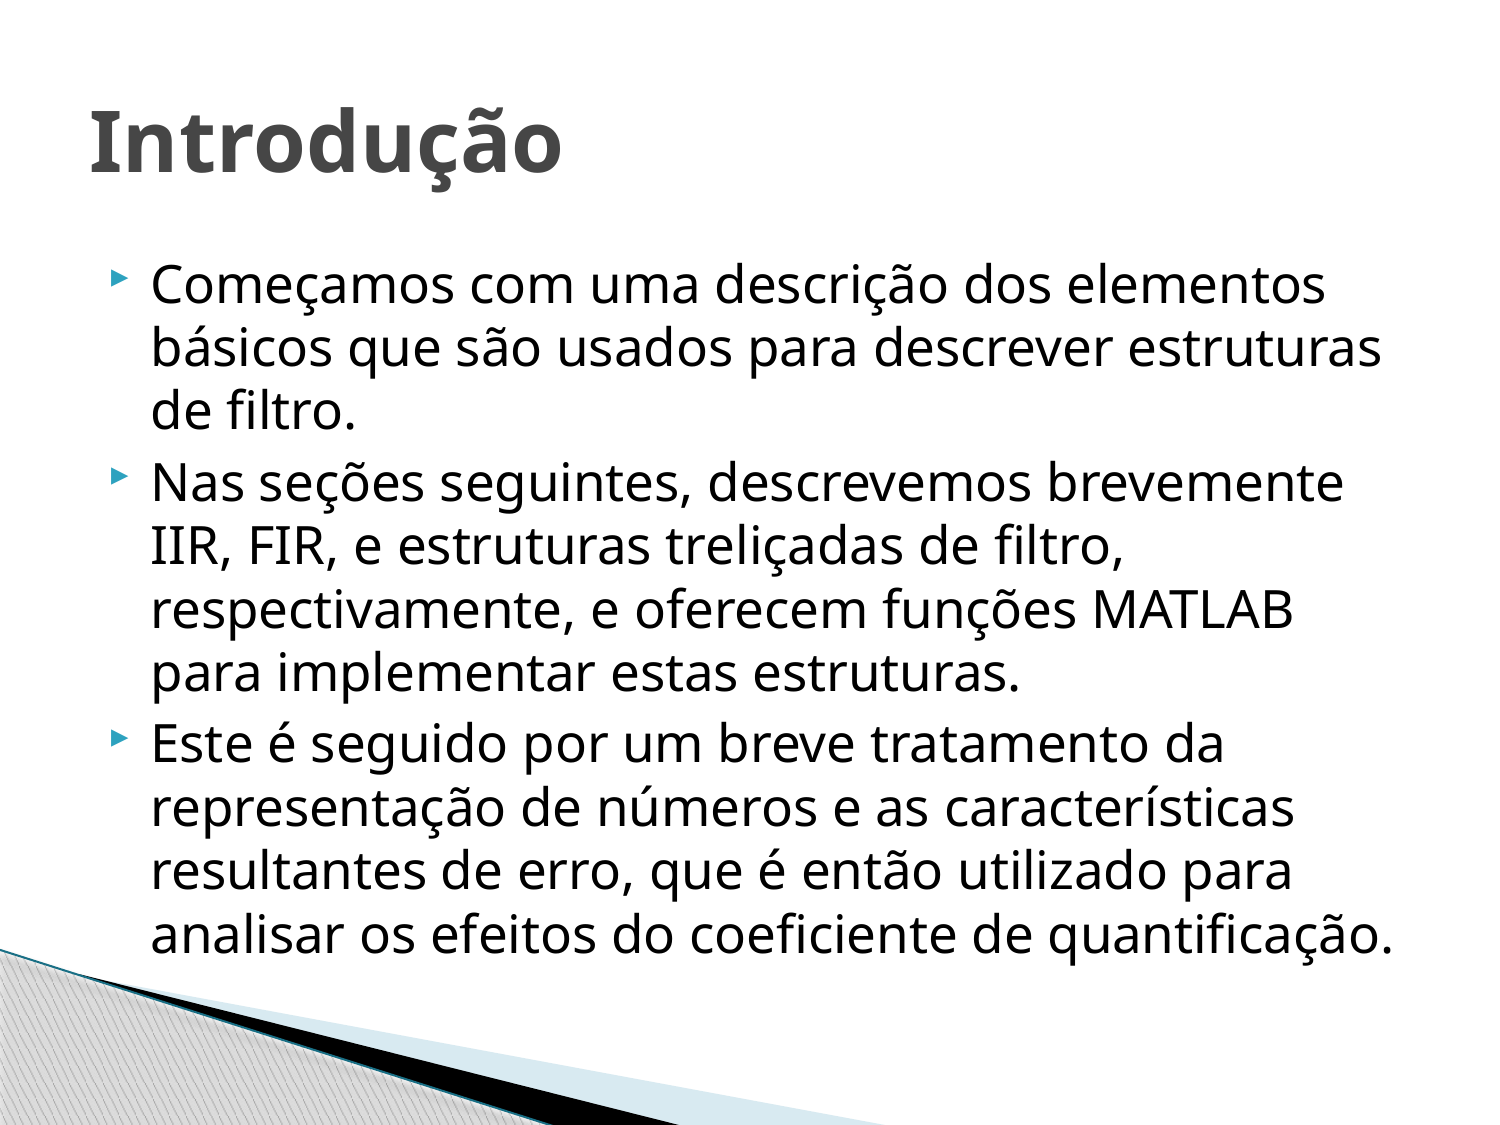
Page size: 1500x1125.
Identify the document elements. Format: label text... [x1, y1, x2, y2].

list Começamos com uma descrição dos elementos básicos que são usados ​​para descrever estruturas de filtro. Nas seções seguintes, descrevemos brevemente IIR, FIR, e estruturas treliçadas de filtro, respectivamente, e oferecem funções MATLAB para implementar estas estruturas. Este é seguido por um breve tratamento da representação de números e as características resultantes de erro, que é então utilizado para analisar os efeitos do coeficiente de quantificação. [75, 243, 1425, 986]
title Introdução [75, 45, 1425, 233]
